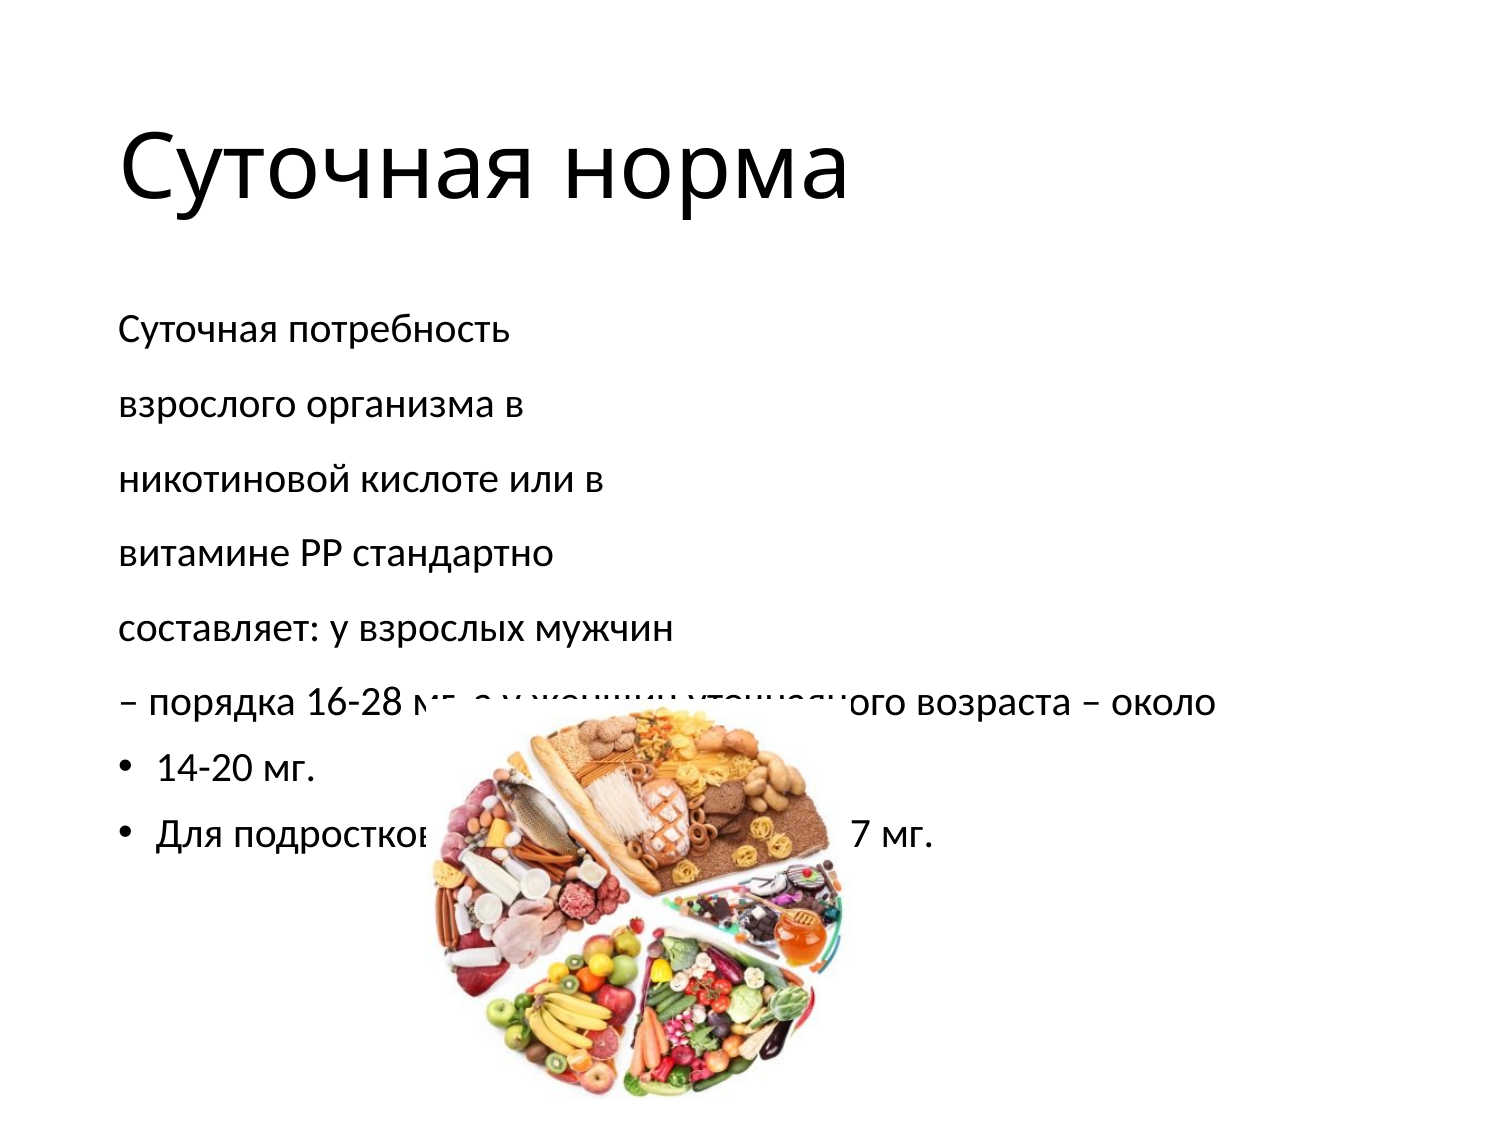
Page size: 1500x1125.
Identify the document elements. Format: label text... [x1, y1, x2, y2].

title Суточная норма [103, 59, 1397, 278]
picture [426, 699, 851, 1107]
list Суточная потребность взрослого организма в никотиновой кислоте или в витамине РР стандартно составляет: у взрослых мужчин – порядка 16-28 мг, а у женщин уточнаяного возраста – около 14-20 мг. Для подростков нашего возраста - 14-17 мг. [103, 299, 1397, 1014]
